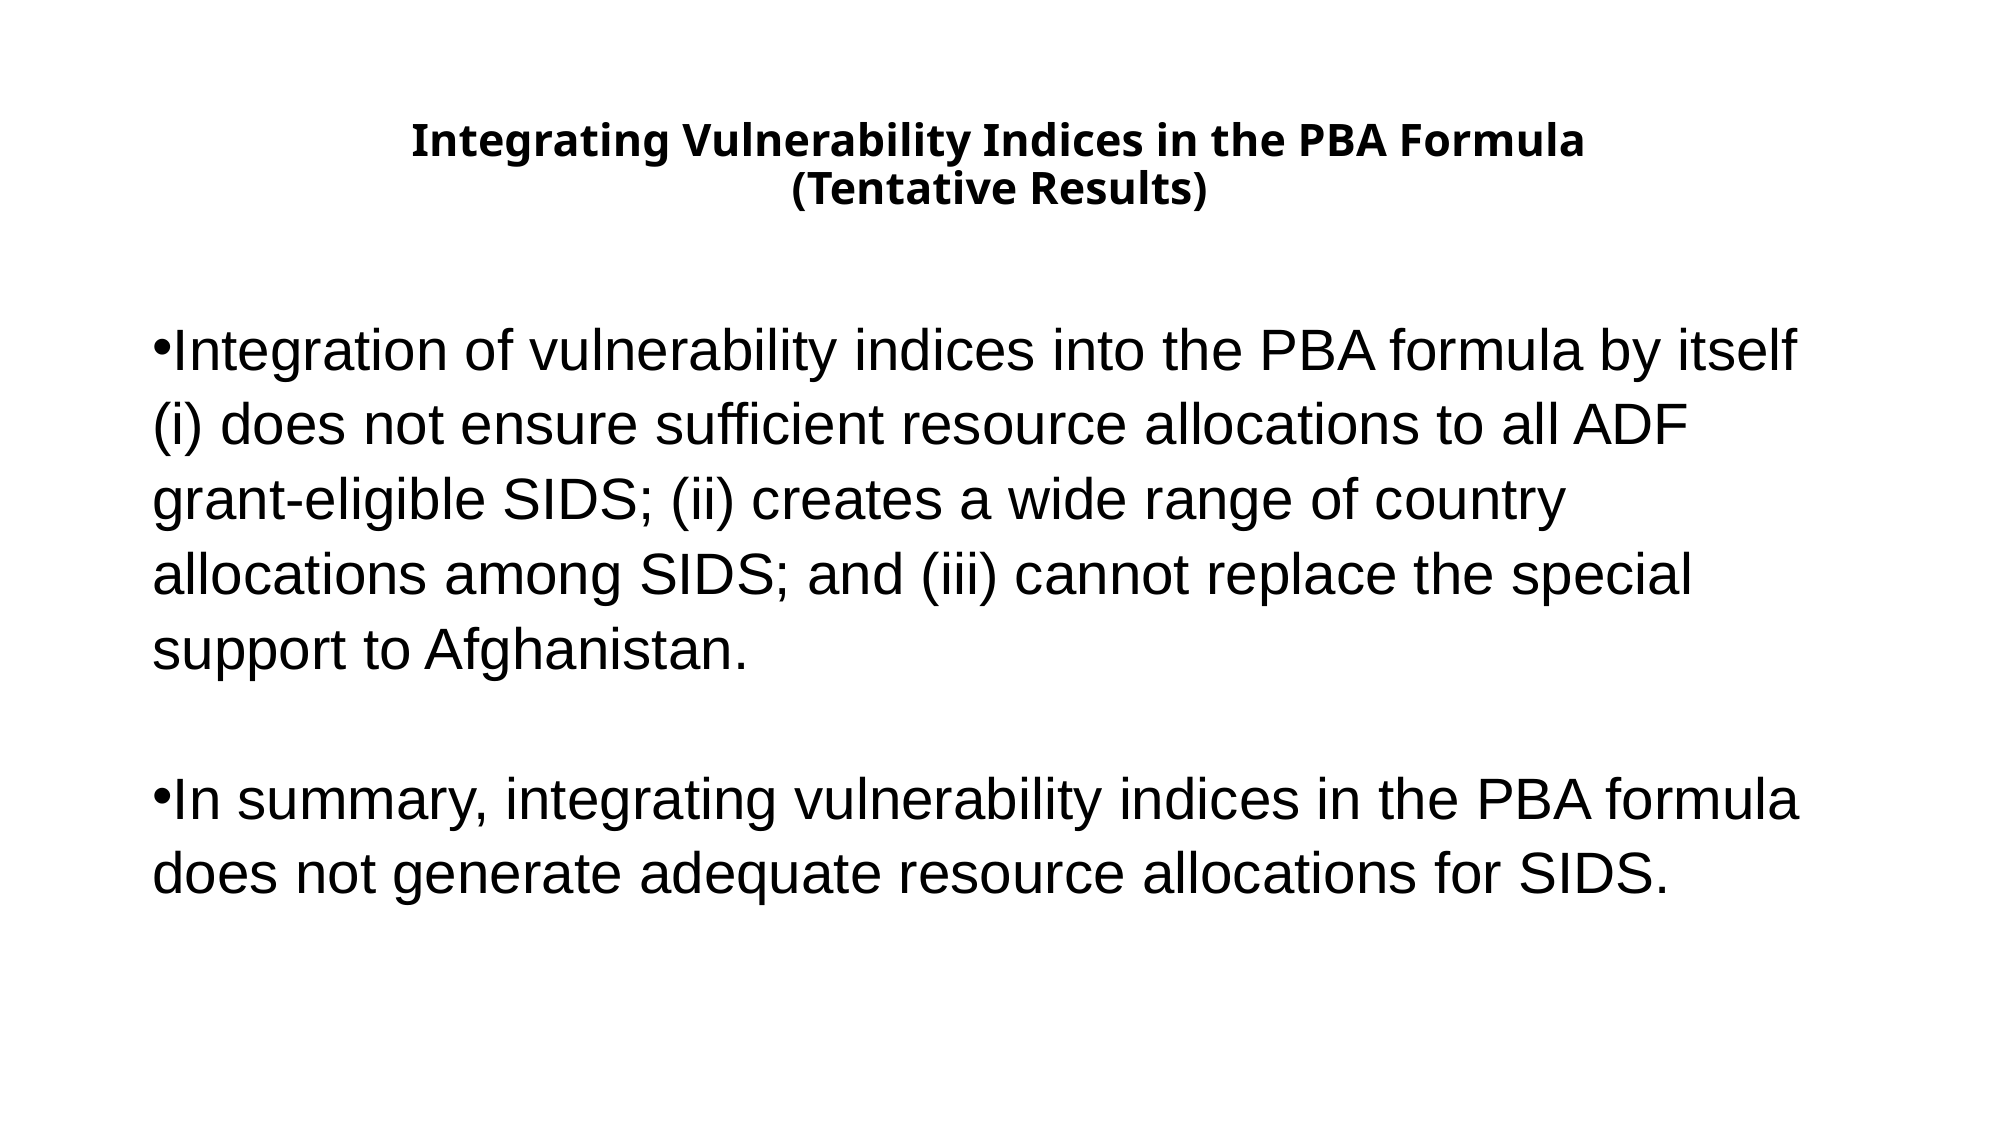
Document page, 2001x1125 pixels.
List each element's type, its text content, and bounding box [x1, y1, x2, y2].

list Integration of vulnerability indices into the PBA formula by itself (i) does not ensure sufficient resource allocations to all ADF grant-eligible SIDS; (ii) creates a wide range of country allocations among SIDS; and (iii) cannot replace the special support to Afghanistan. In summary, integrating vulnerability indices in the PBA formula does not generate adequate resource allocations for SIDS. [137, 299, 1863, 1014]
title Integrating Vulnerability Indices in the PBA Formula (Tentative Results) [137, 59, 1863, 278]
